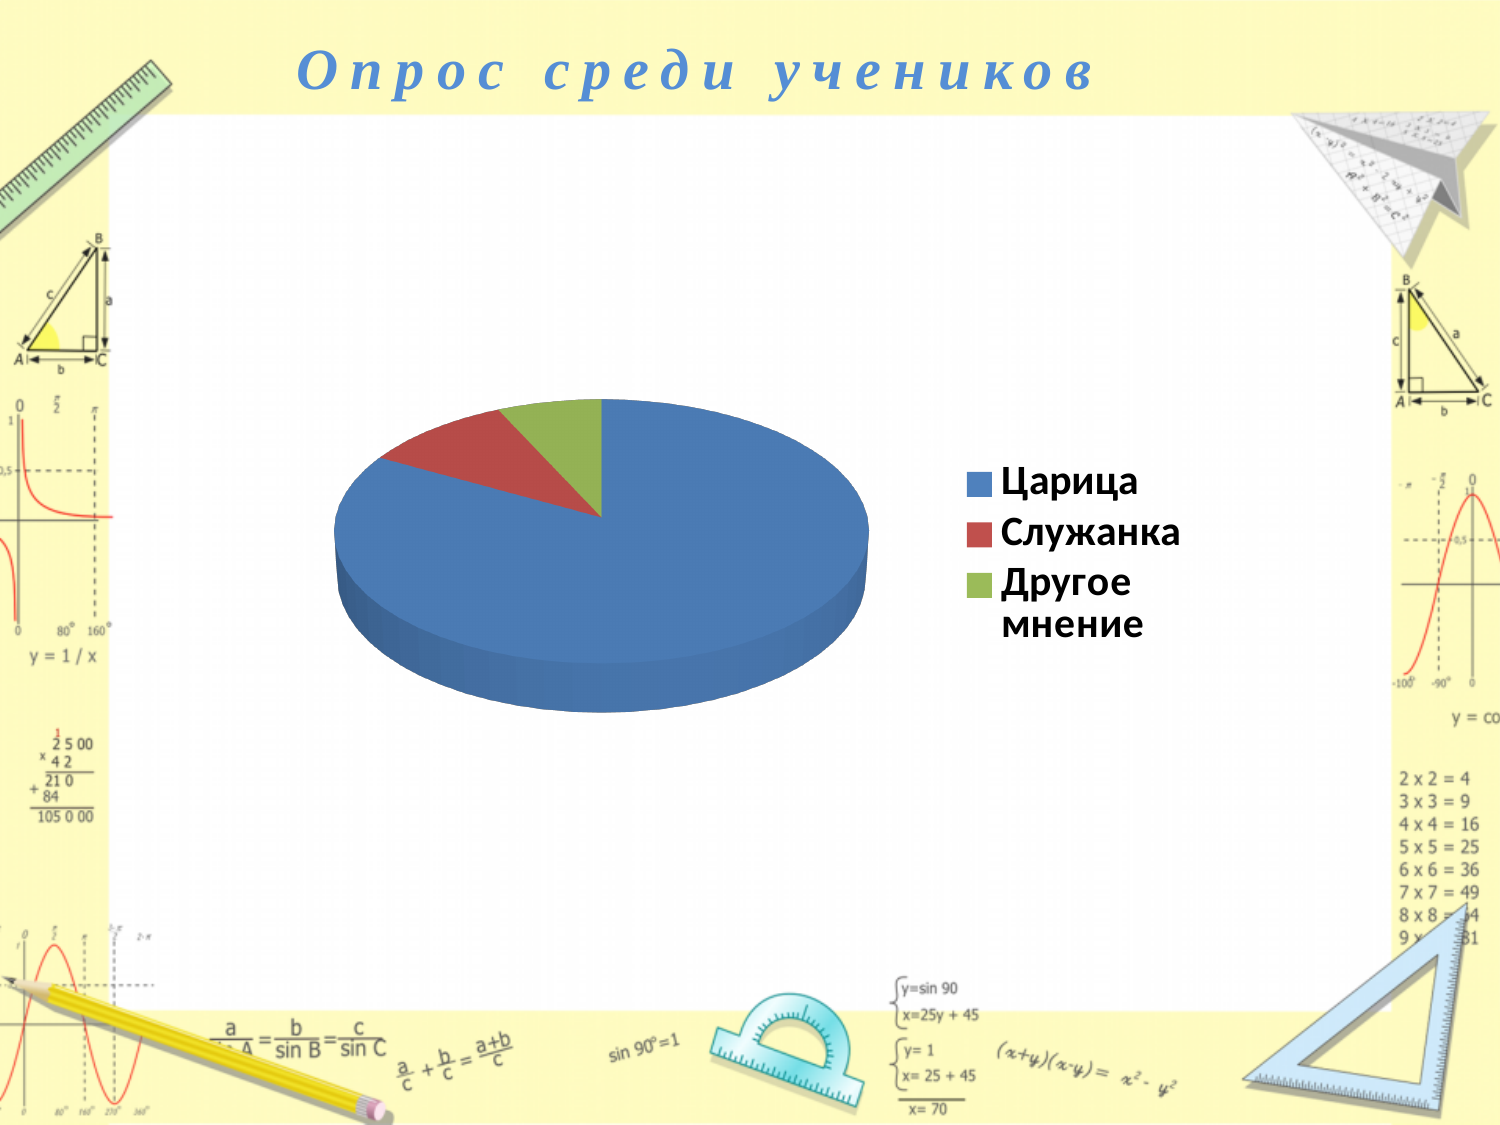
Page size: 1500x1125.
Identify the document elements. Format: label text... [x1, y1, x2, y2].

text_box Опрос среди учеников [281, 23, 1500, 109]
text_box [64, 140, 1360, 1027]
chart [304, 222, 1208, 890]
picture [0, 0, 1500, 1125]
